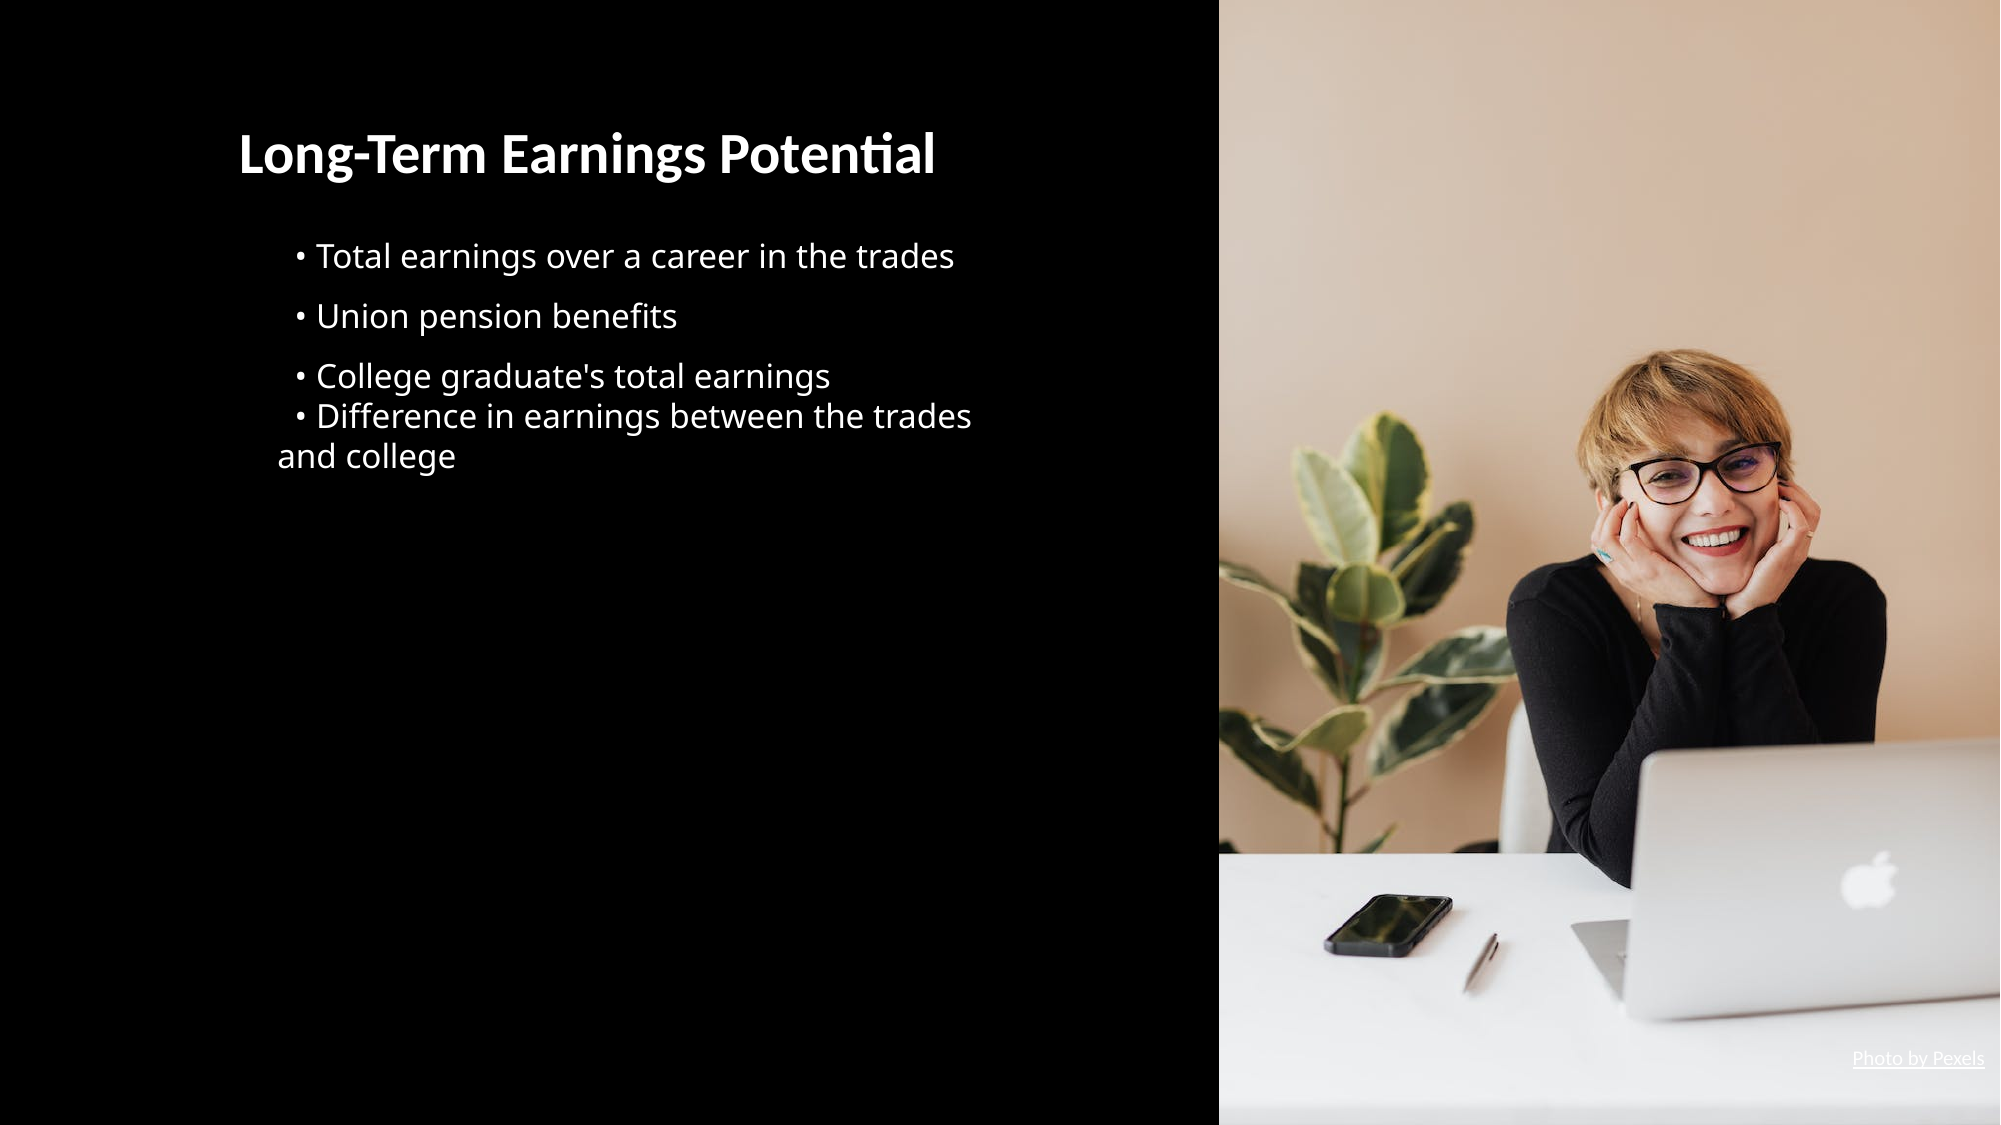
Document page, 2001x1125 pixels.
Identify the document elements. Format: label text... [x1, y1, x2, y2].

text_box • Total earnings over a career in the trades [262, 217, 1013, 277]
text_box Long-Term Earnings Potential [225, 112, 1219, 188]
text_box • College graduate's total earnings [262, 337, 1013, 397]
text_box • Difference in earnings between the trades and college [262, 397, 1013, 473]
text_box • Union pension benefits [262, 277, 1013, 337]
picture [1219, 0, 2000, 1125]
